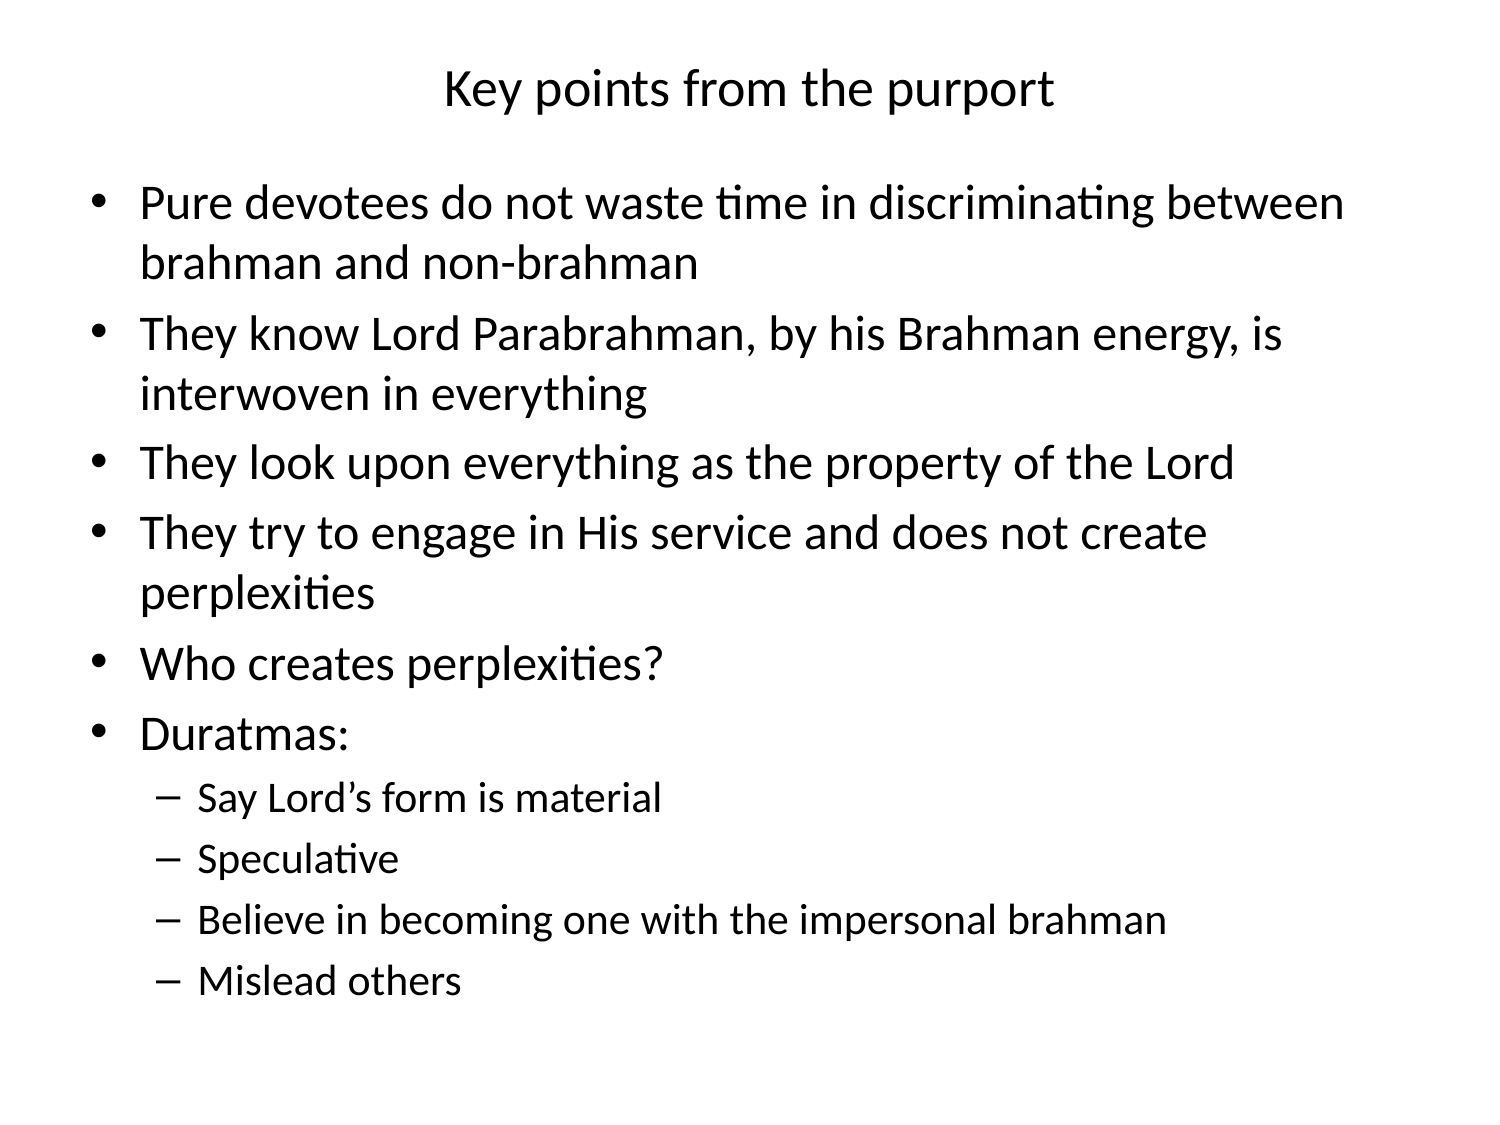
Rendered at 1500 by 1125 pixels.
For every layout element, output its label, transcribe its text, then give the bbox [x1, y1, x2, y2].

list Pure devotees do not waste time in discriminating between brahman and non-brahman They know Lord Parabrahman, by his Brahman energy, is interwoven in everything They look upon everything as the property of the Lord They try to engage in His service and does not create perplexities Who creates perplexities? Duratmas: Say Lord’s form is material Speculative Believe in becoming one with the impersonal brahman Mislead others [75, 162, 1425, 1018]
title Key points from the purport [75, 45, 1425, 125]
